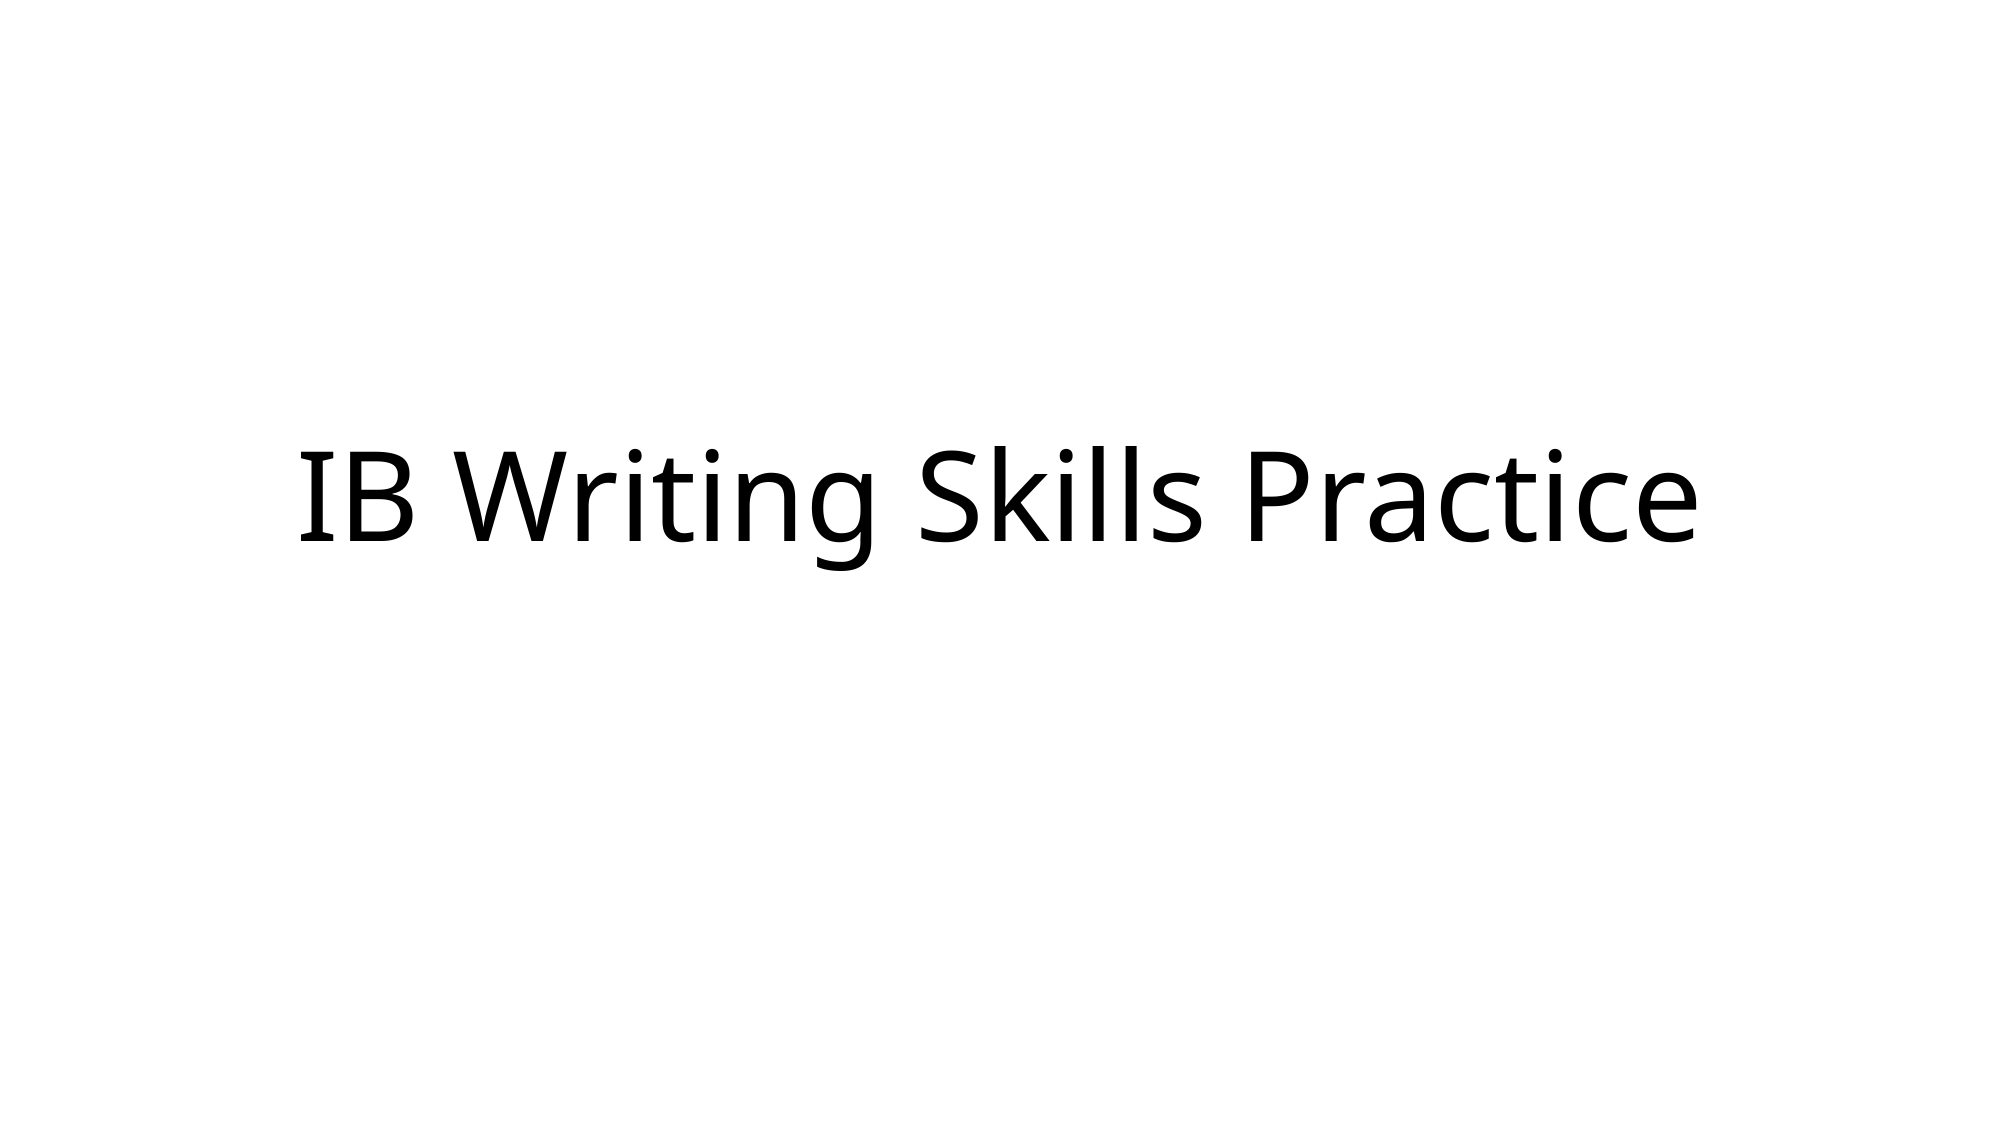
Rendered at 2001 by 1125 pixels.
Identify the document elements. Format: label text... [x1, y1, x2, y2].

title IB Writing Skills Practice [249, 184, 1750, 576]
